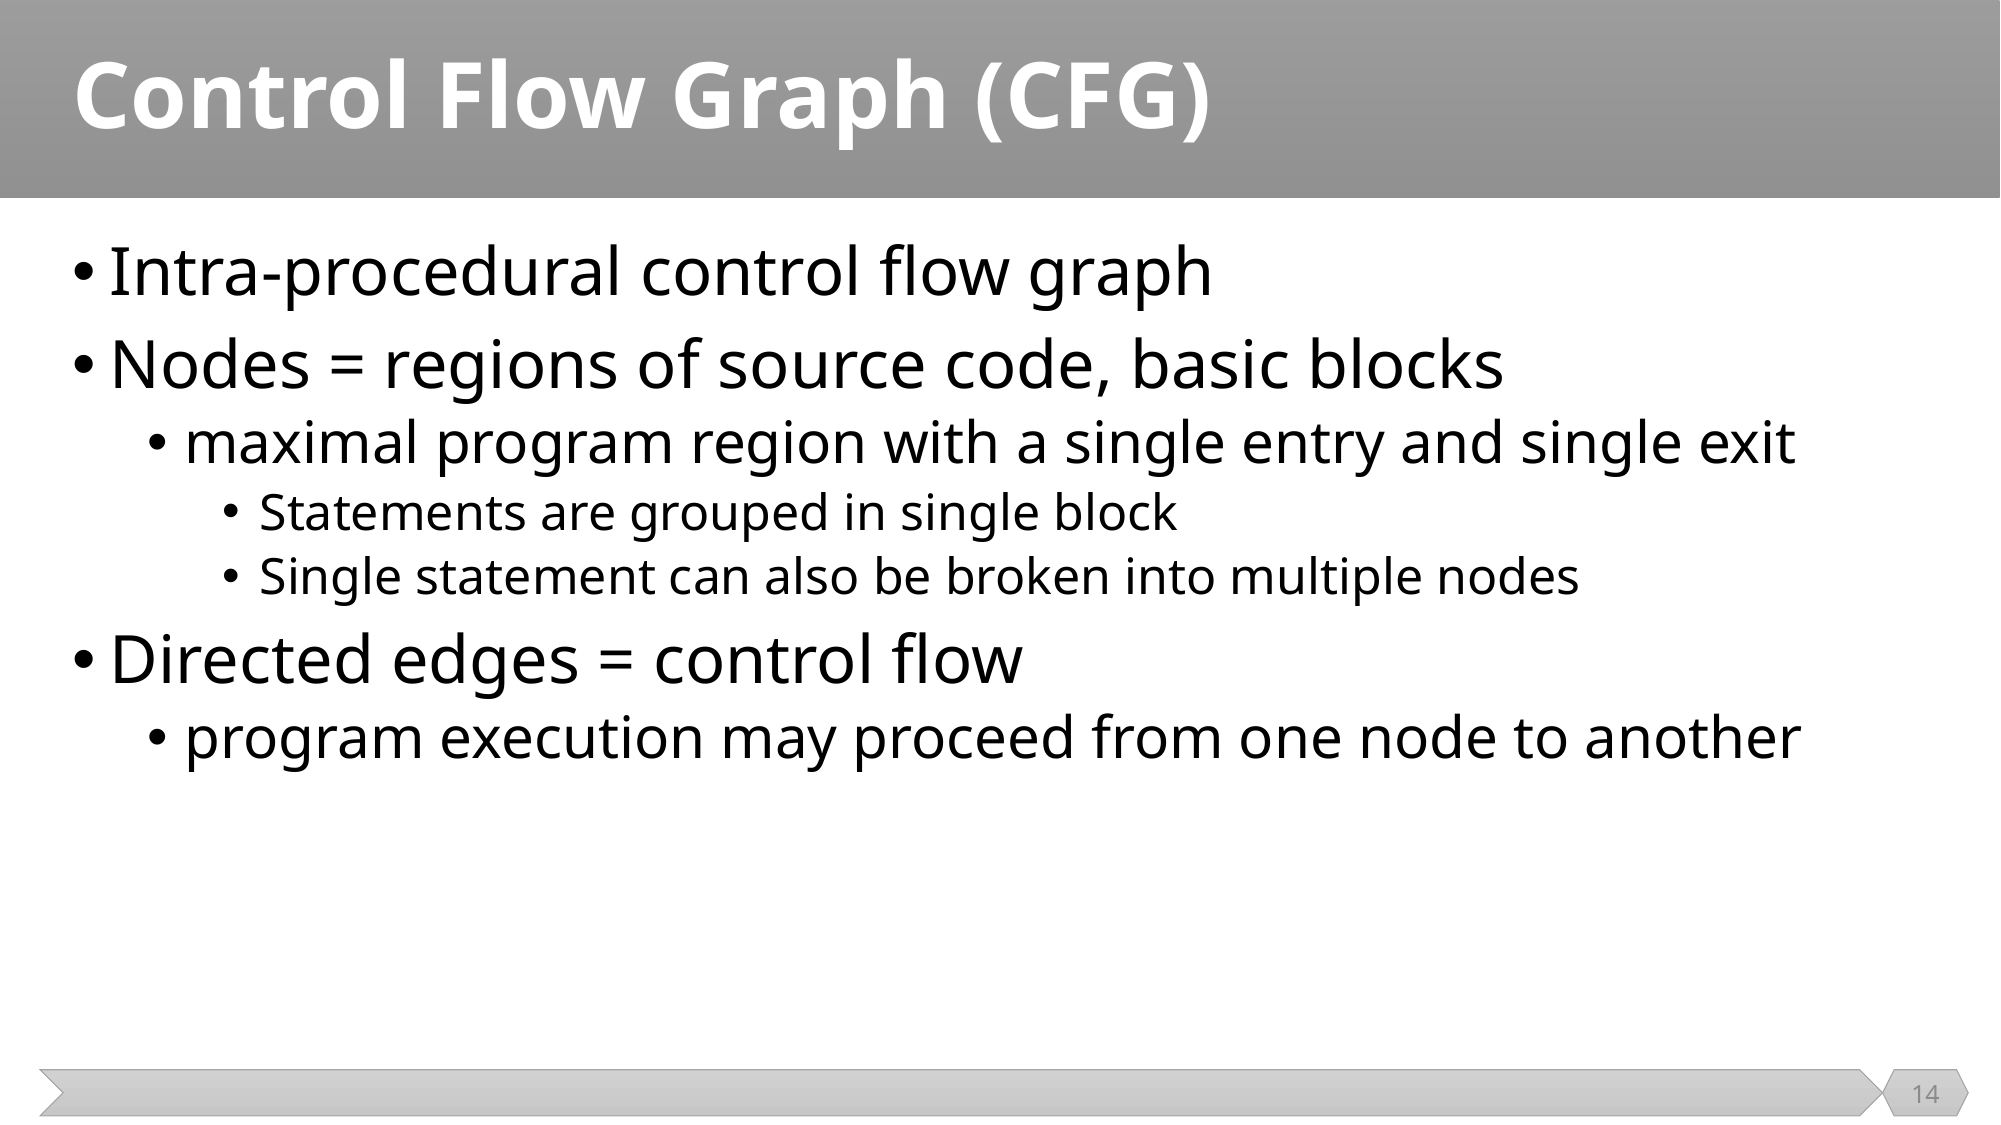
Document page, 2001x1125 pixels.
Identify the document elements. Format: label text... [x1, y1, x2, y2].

slide_number 14 [1882, 1065, 1969, 1125]
title Control Flow Graph (CFG) [56, 0, 1969, 199]
list Intra-procedural control flow graph Nodes = regions of source code, basic blocks maximal program region with a single entry and single exit Statements are grouped in single block Single statement can also be broken into multiple nodes Directed edges = control flow program execution may proceed from one node to another [56, 230, 1969, 1010]
